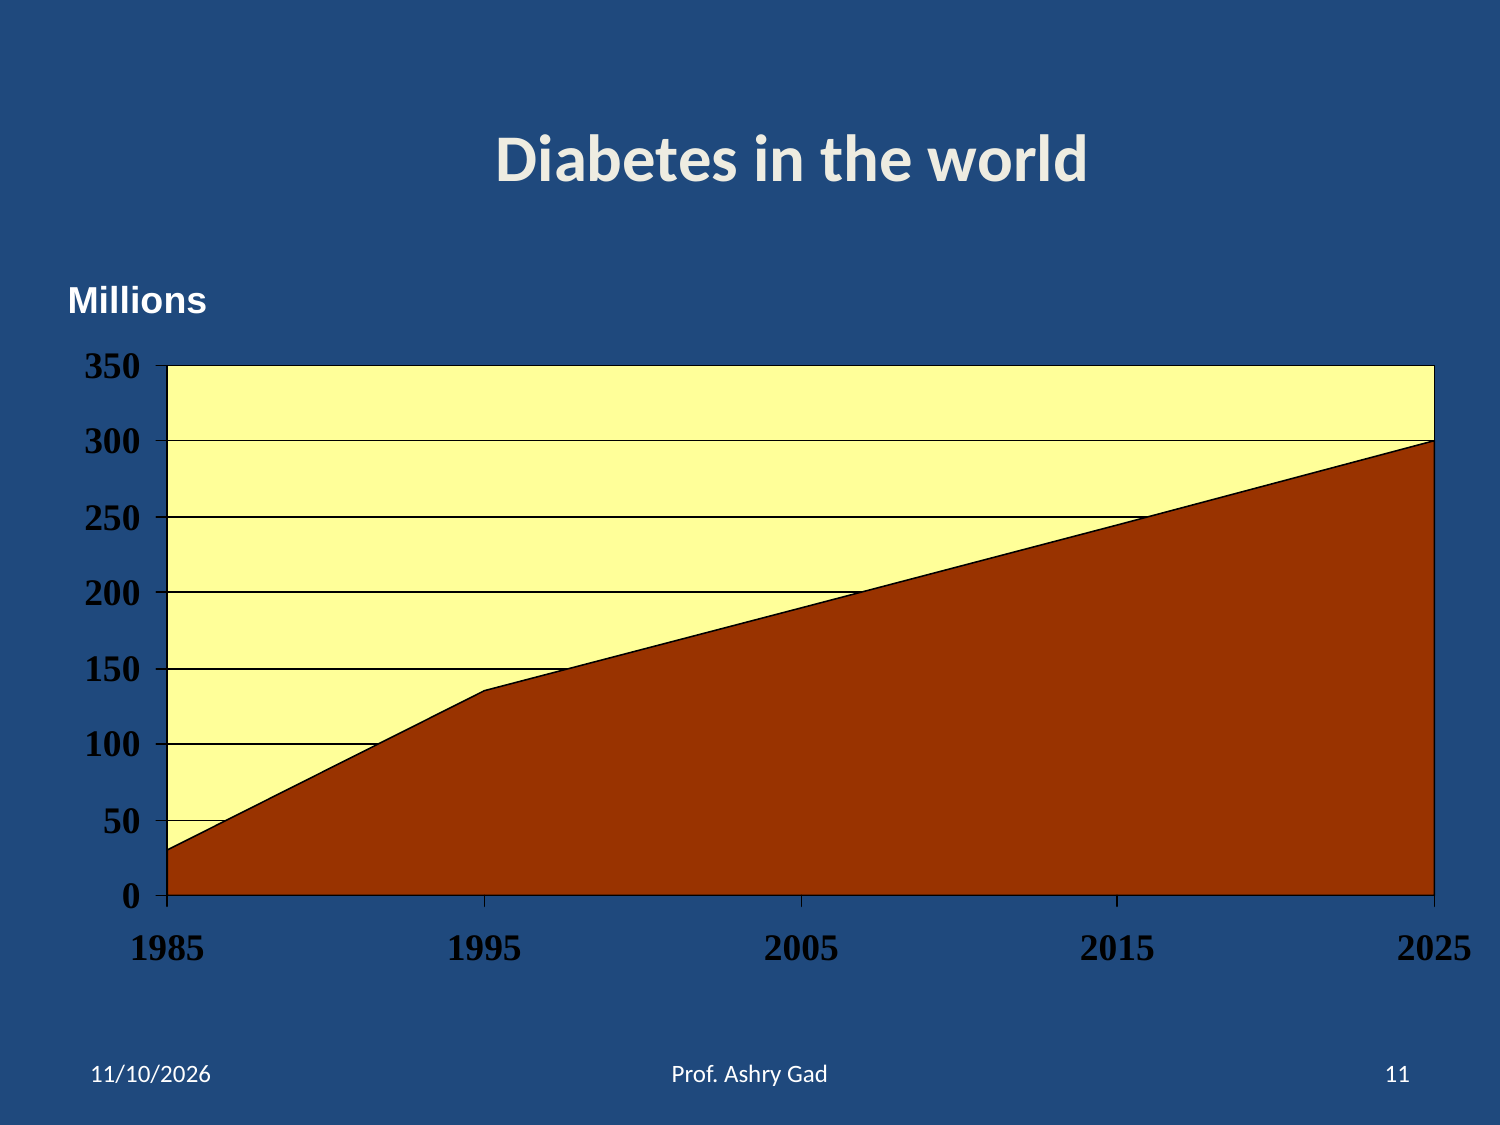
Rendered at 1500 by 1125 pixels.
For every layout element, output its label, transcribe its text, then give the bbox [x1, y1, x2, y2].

slide_number 11 [1074, 1042, 1425, 1103]
text_box Millions [52, 268, 223, 313]
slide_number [75, 1042, 425, 1103]
footer Prof. Ashry Gad [512, 1042, 988, 1103]
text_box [55, 312, 1500, 1001]
text_box Diabetes in the world [82, 107, 1500, 202]
